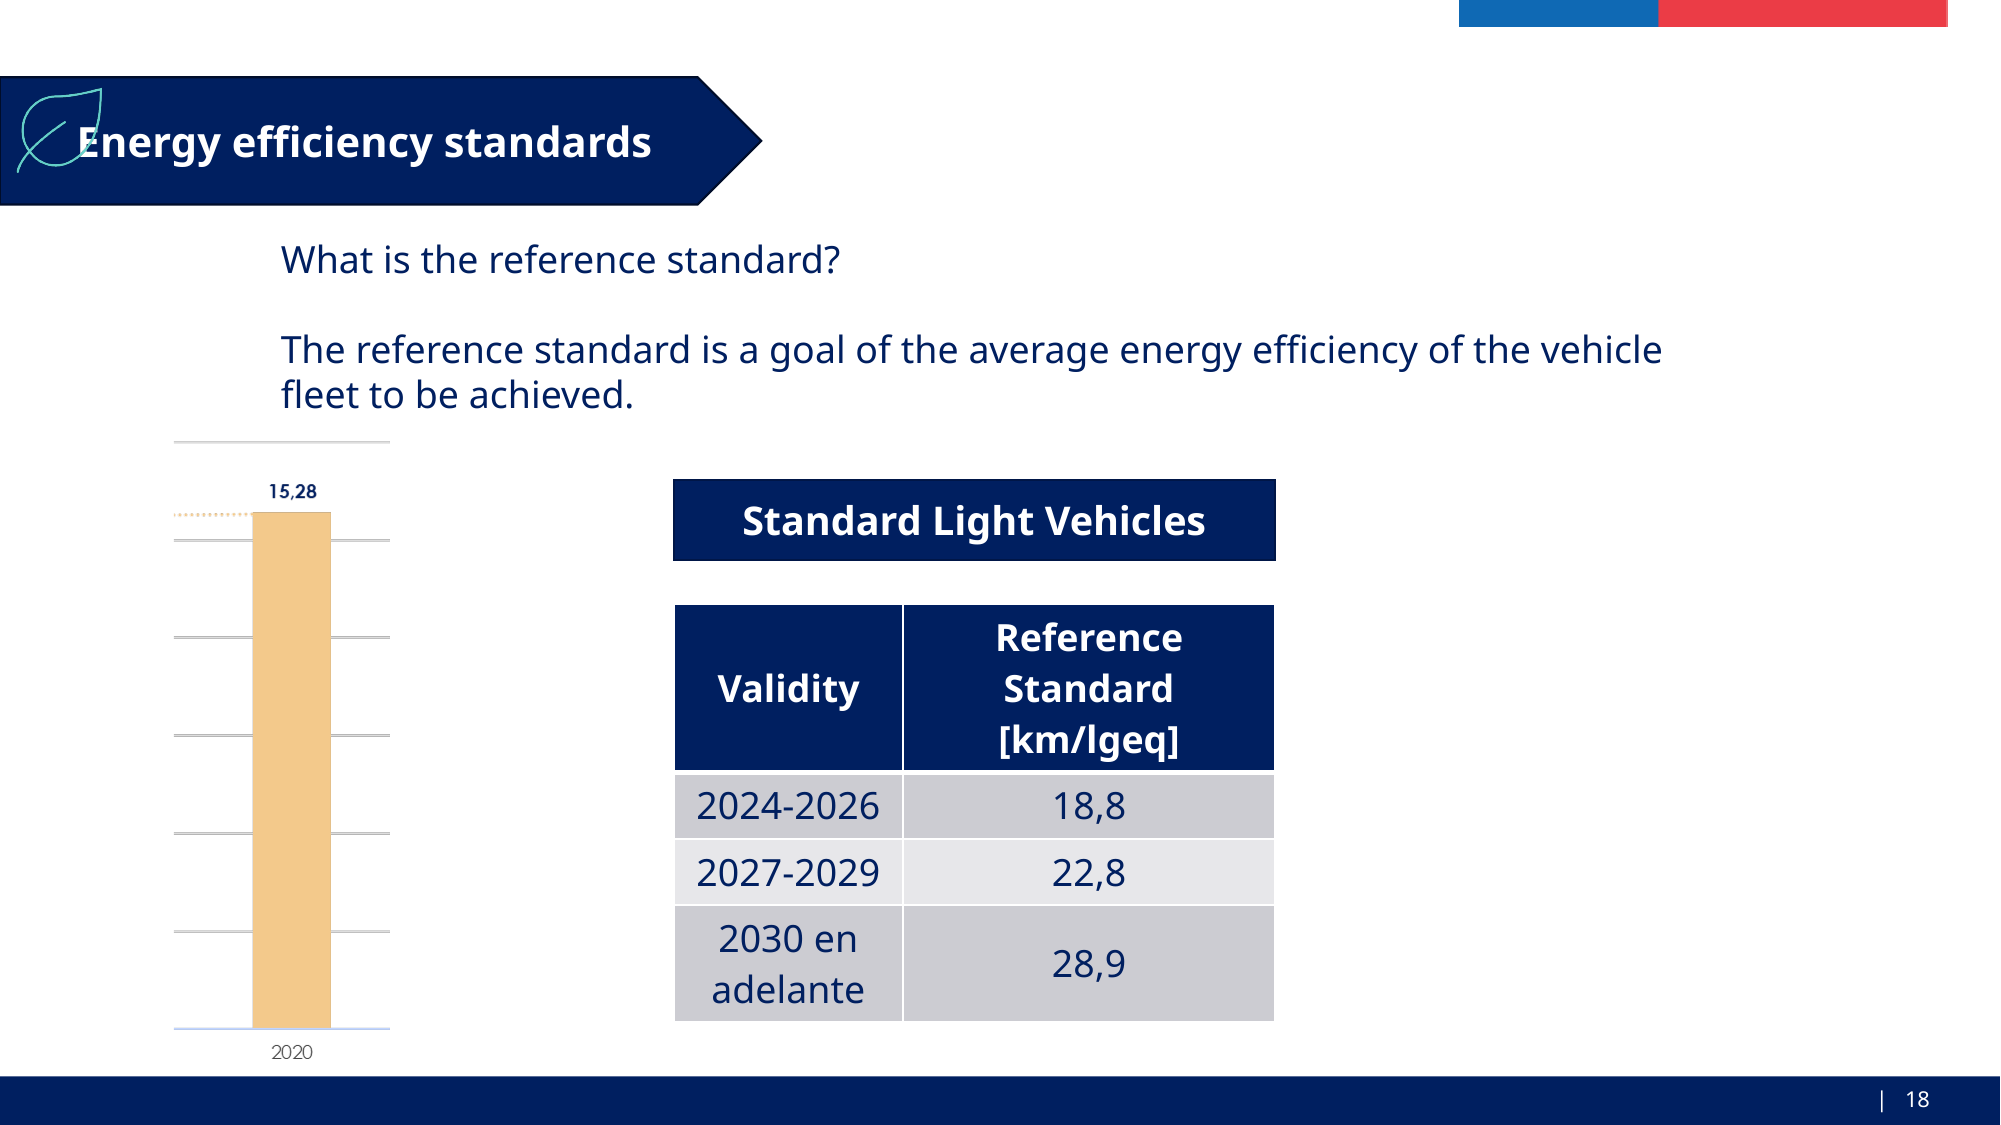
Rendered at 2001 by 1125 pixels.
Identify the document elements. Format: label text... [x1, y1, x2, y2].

text_box [0, 70, 119, 190]
table_header Reference Standard [km/lgeq] [904, 605, 1274, 770]
picture [1459, 0, 1948, 27]
table_cell 2024-2026 [675, 775, 902, 838]
table_cell 2027-2029 [675, 840, 902, 904]
table_cell 22,8 [904, 840, 1274, 904]
table_header Validity [675, 605, 902, 770]
text_box What is the reference standard? The reference standard is a goal of the average energy efficiency of the vehicle fleet to be achieved. [265, 228, 1688, 423]
picture [173, 372, 413, 1077]
table_cell 18,8 [904, 775, 1274, 838]
slide_number | 18 [1826, 1075, 1945, 1125]
text_box Energy efficiency standards [0, 76, 763, 206]
table_cell 2030 en adelante [675, 906, 902, 1021]
footer [1037, 1076, 1826, 1125]
table_cell 28,9 [904, 906, 1274, 1021]
text_box Standard Light Vehicles [673, 479, 1276, 561]
